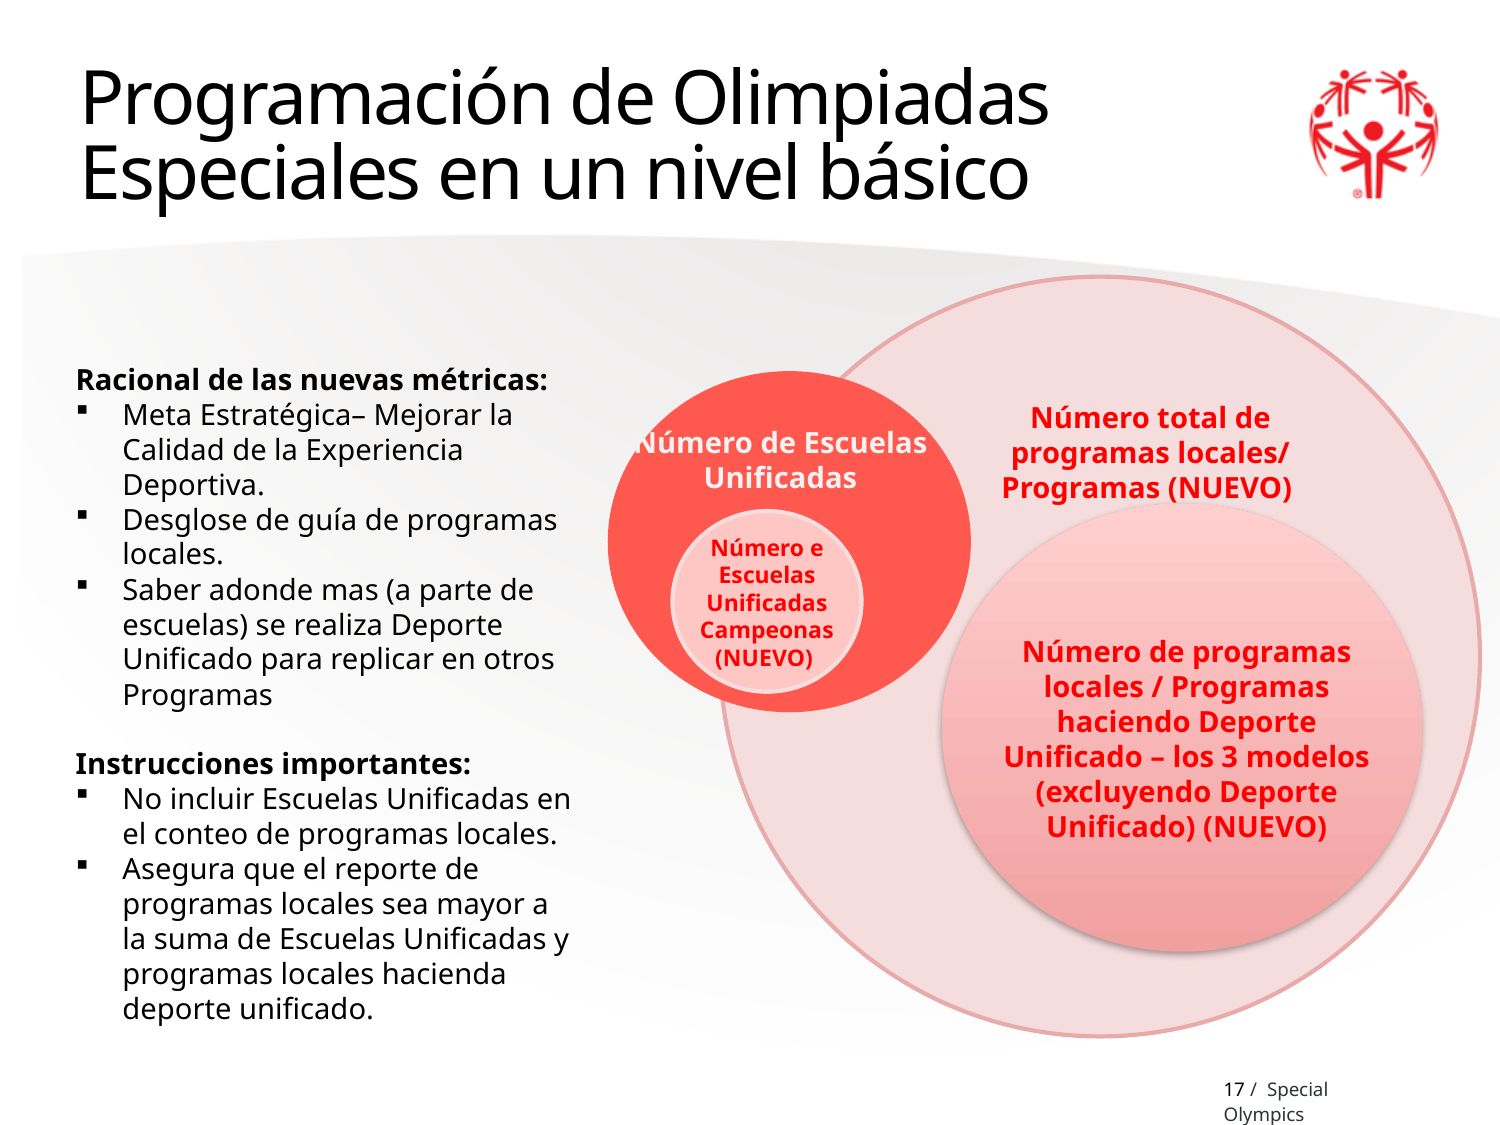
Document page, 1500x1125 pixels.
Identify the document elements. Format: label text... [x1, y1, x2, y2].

picture [0, 0, 1500, 1125]
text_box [607, 276, 1500, 1037]
title Programación de Olimpiadas Especiales en un nivel básico [73, 53, 1361, 226]
slide_number 17 / Special Olympics [1213, 1071, 1423, 1103]
text_box Racional de las nuevas métricas: Meta Estratégica– Mejorar la Calidad de la Experiencia Deportiva. Desglose de guía de programas locales. Saber adonde mas (a parte de escuelas) se realiza Deporte Unificado para replicar en otros Programas Instrucciones importantes: No incluir Escuelas Unificadas en el conteo de programas locales. Asegura que el reporte de programas locales sea mayor a la suma de Escuelas Unificadas y programas locales hacienda deporte unificado. [60, 353, 595, 1068]
